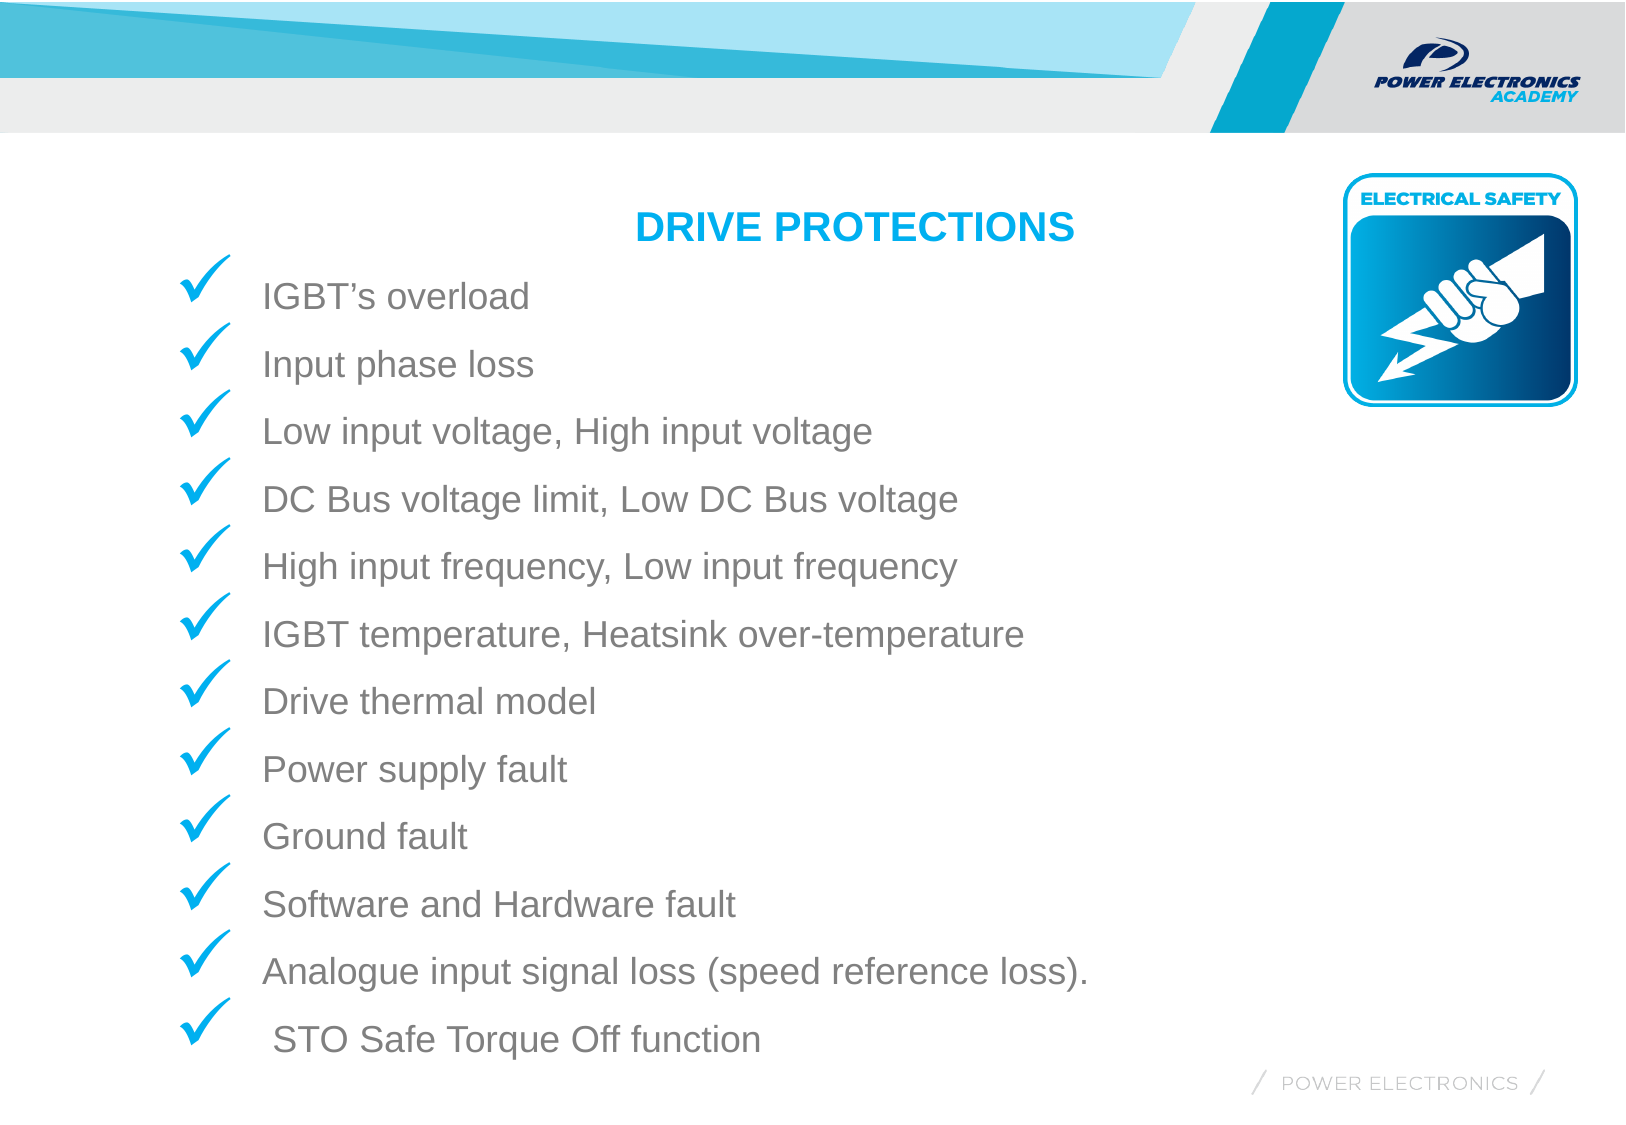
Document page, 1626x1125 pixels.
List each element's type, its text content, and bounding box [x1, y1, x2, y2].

picture [1343, 387, 1363, 407]
picture [0, 2, 1269, 133]
picture [1285, 2, 1625, 133]
picture [1551, 172, 1579, 198]
picture [1343, 172, 1371, 194]
text_box DRIVE PROTECTIONS IGBT’s overload Input phase loss Low input voltage, High input voltage DC Bus voltage limit, Low DC Bus voltage High input frequency, Low input frequency IGBT temperature, Heatsink over-temperature Drive thermal model Power supply fault Ground fault Software and Hardware fault Analogue input signal loss (speed reference loss). STO Safe Torque Off function [144, 167, 1566, 1068]
picture [1348, 178, 1573, 403]
picture [1558, 383, 1579, 407]
picture [1251, 1069, 1545, 1095]
